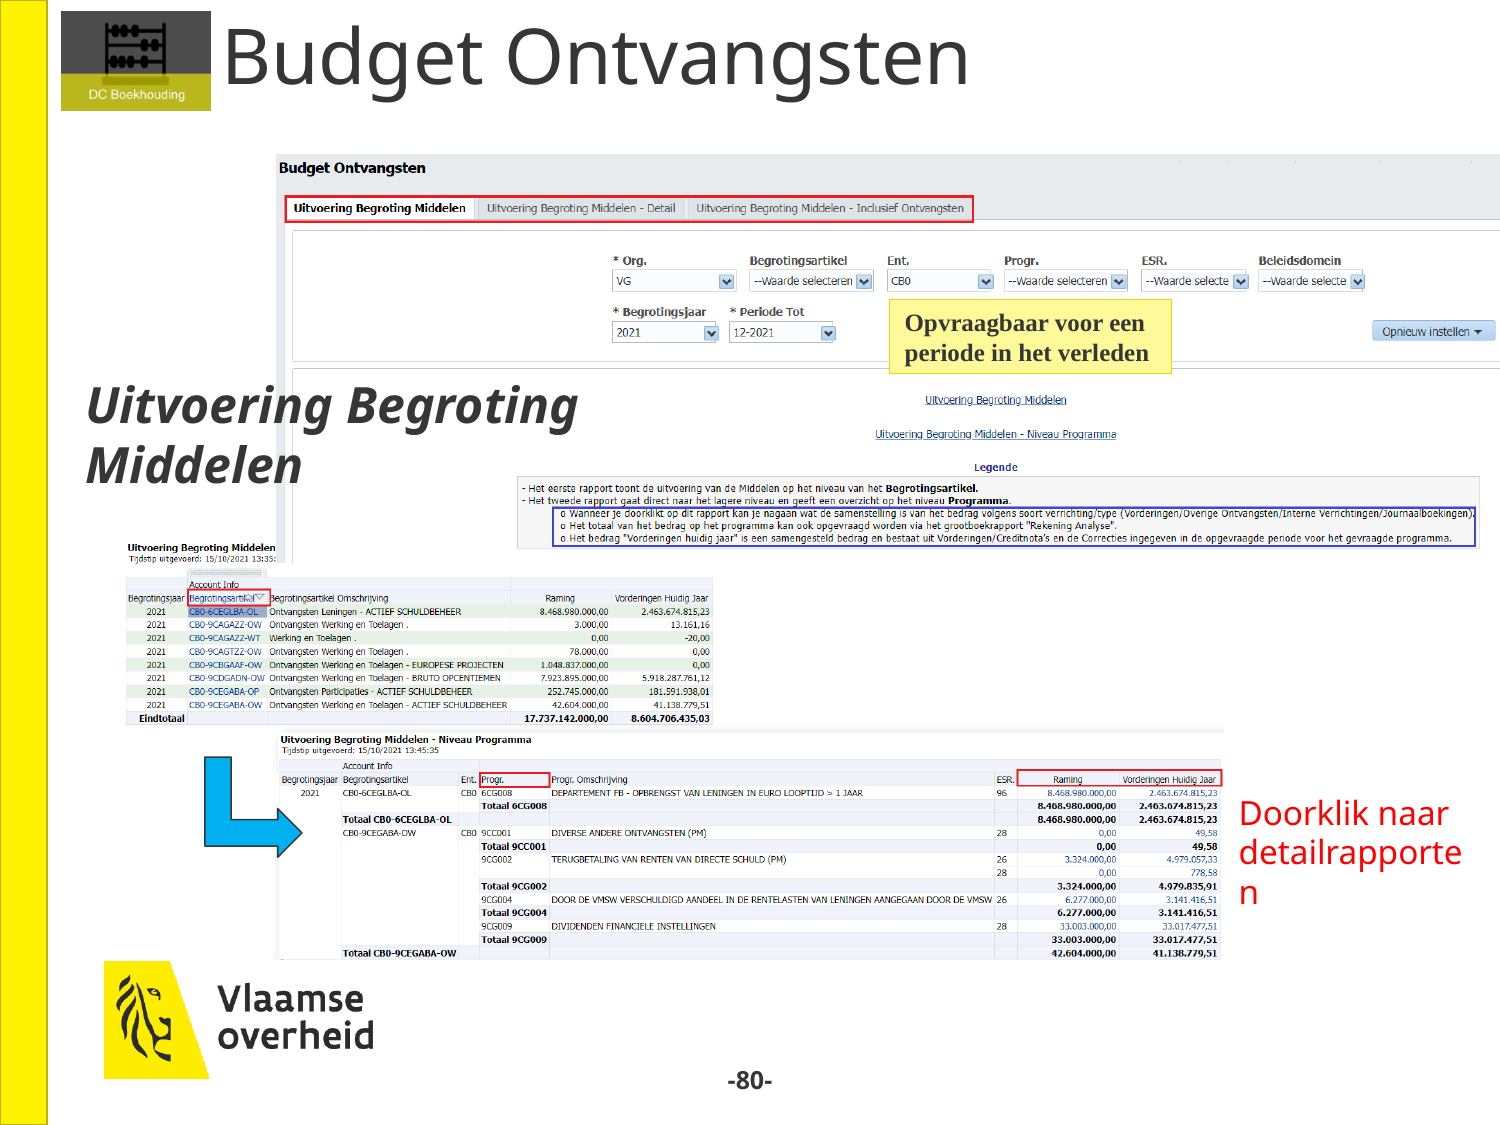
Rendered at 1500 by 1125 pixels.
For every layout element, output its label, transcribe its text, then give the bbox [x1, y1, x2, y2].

picture [104, 961, 373, 1079]
picture [125, 154, 1500, 960]
text_box Doorklik naar detailrapporten [1224, 784, 1488, 919]
picture [61, 11, 211, 111]
title Budget Ontvangsten [220, 20, 1500, 109]
text_box Uitvoering Begroting Middelen [70, 365, 275, 501]
